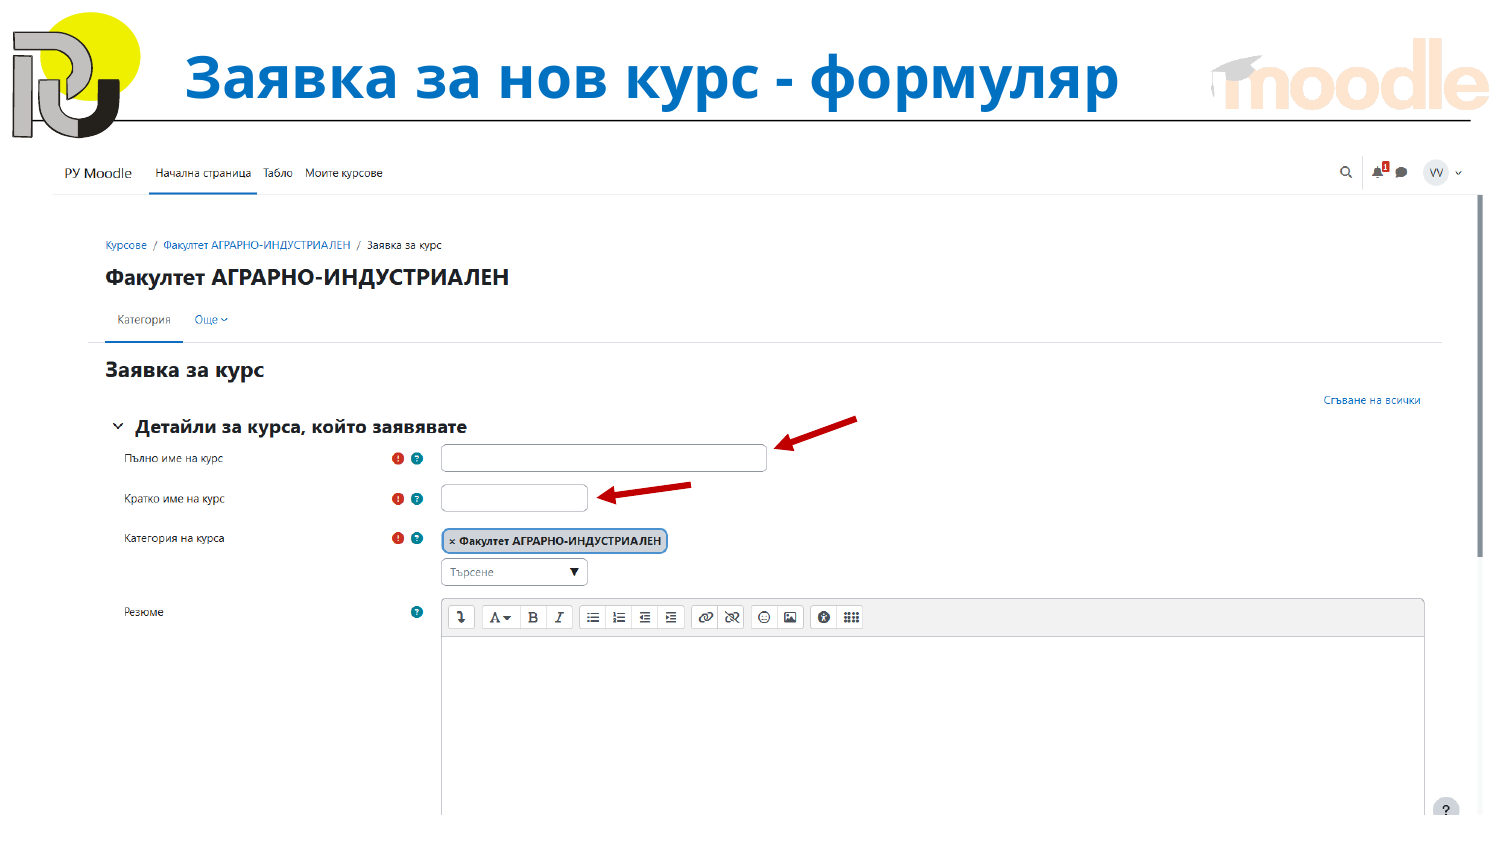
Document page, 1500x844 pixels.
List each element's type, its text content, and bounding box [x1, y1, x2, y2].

picture [52, 149, 1483, 815]
text_box Заявка за нов курс - формуляр [169, 33, 1500, 125]
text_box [773, 418, 857, 449]
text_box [11, 11, 142, 140]
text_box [596, 484, 692, 499]
picture [1210, 38, 1489, 111]
